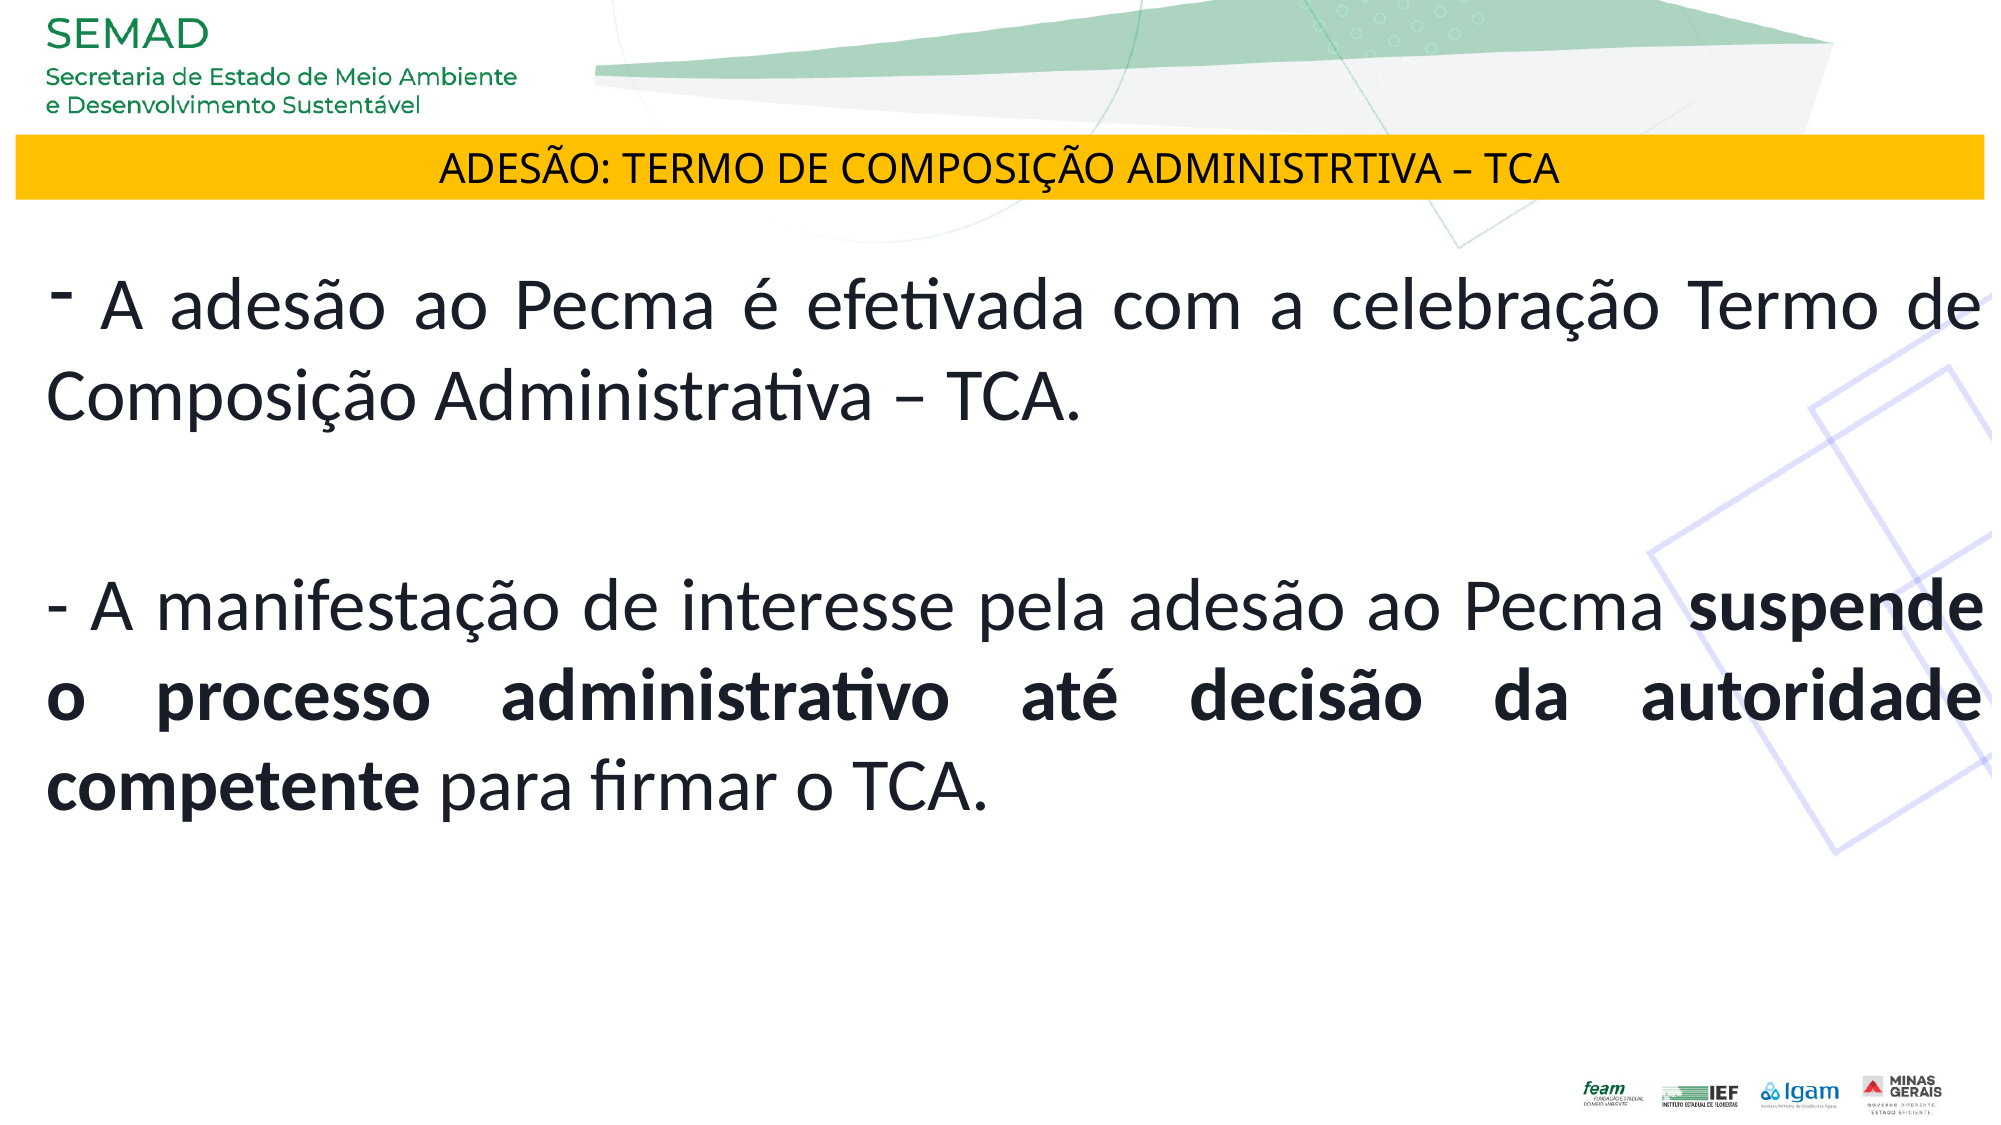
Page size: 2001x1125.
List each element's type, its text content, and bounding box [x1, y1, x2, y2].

text_box A adesão ao Pecma é efetivada com a celebração Termo de Composição Administrativa – TCA. - A manifestação de interesse pela adesão ao Pecma suspende o processo administrativo até decisão da autoridade competente para firmar o TCA. [1992, 247, 2000, 880]
picture [8, 0, 1992, 1125]
